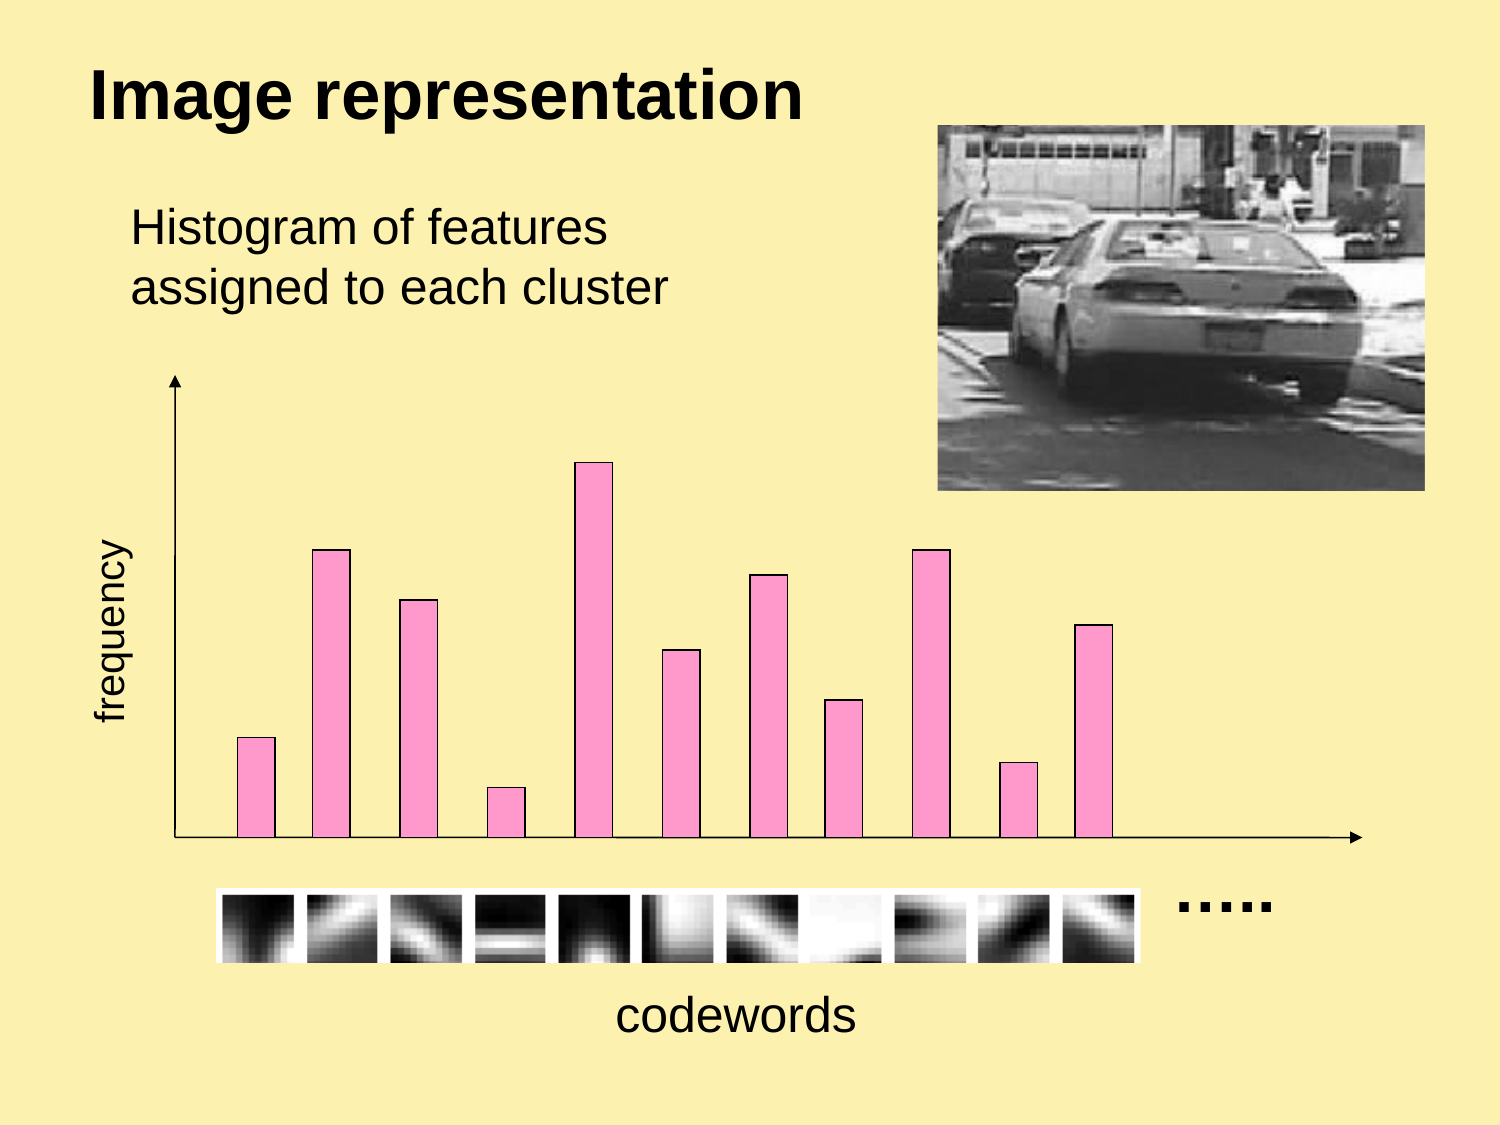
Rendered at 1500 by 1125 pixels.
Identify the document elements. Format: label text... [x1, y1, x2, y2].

picture [937, 124, 1426, 491]
text_box [312, 549, 350, 836]
text_box [237, 737, 275, 836]
text_box [999, 762, 1038, 836]
text_box [487, 787, 525, 836]
text_box Histogram of features assigned to each cluster [115, 187, 699, 323]
text_box [750, 575, 788, 836]
text_box [912, 549, 950, 836]
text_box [215, 838, 1338, 963]
text_box frequency [75, 524, 140, 739]
text_box [662, 650, 700, 836]
text_box [575, 462, 613, 836]
text_box [1074, 624, 1113, 836]
text_box Image representation [74, 45, 1425, 138]
text_box [399, 599, 438, 836]
text_box [825, 699, 863, 836]
text_box codewords [600, 974, 872, 1050]
text_box [168, 375, 182, 838]
text_box [1338, 831, 1363, 844]
